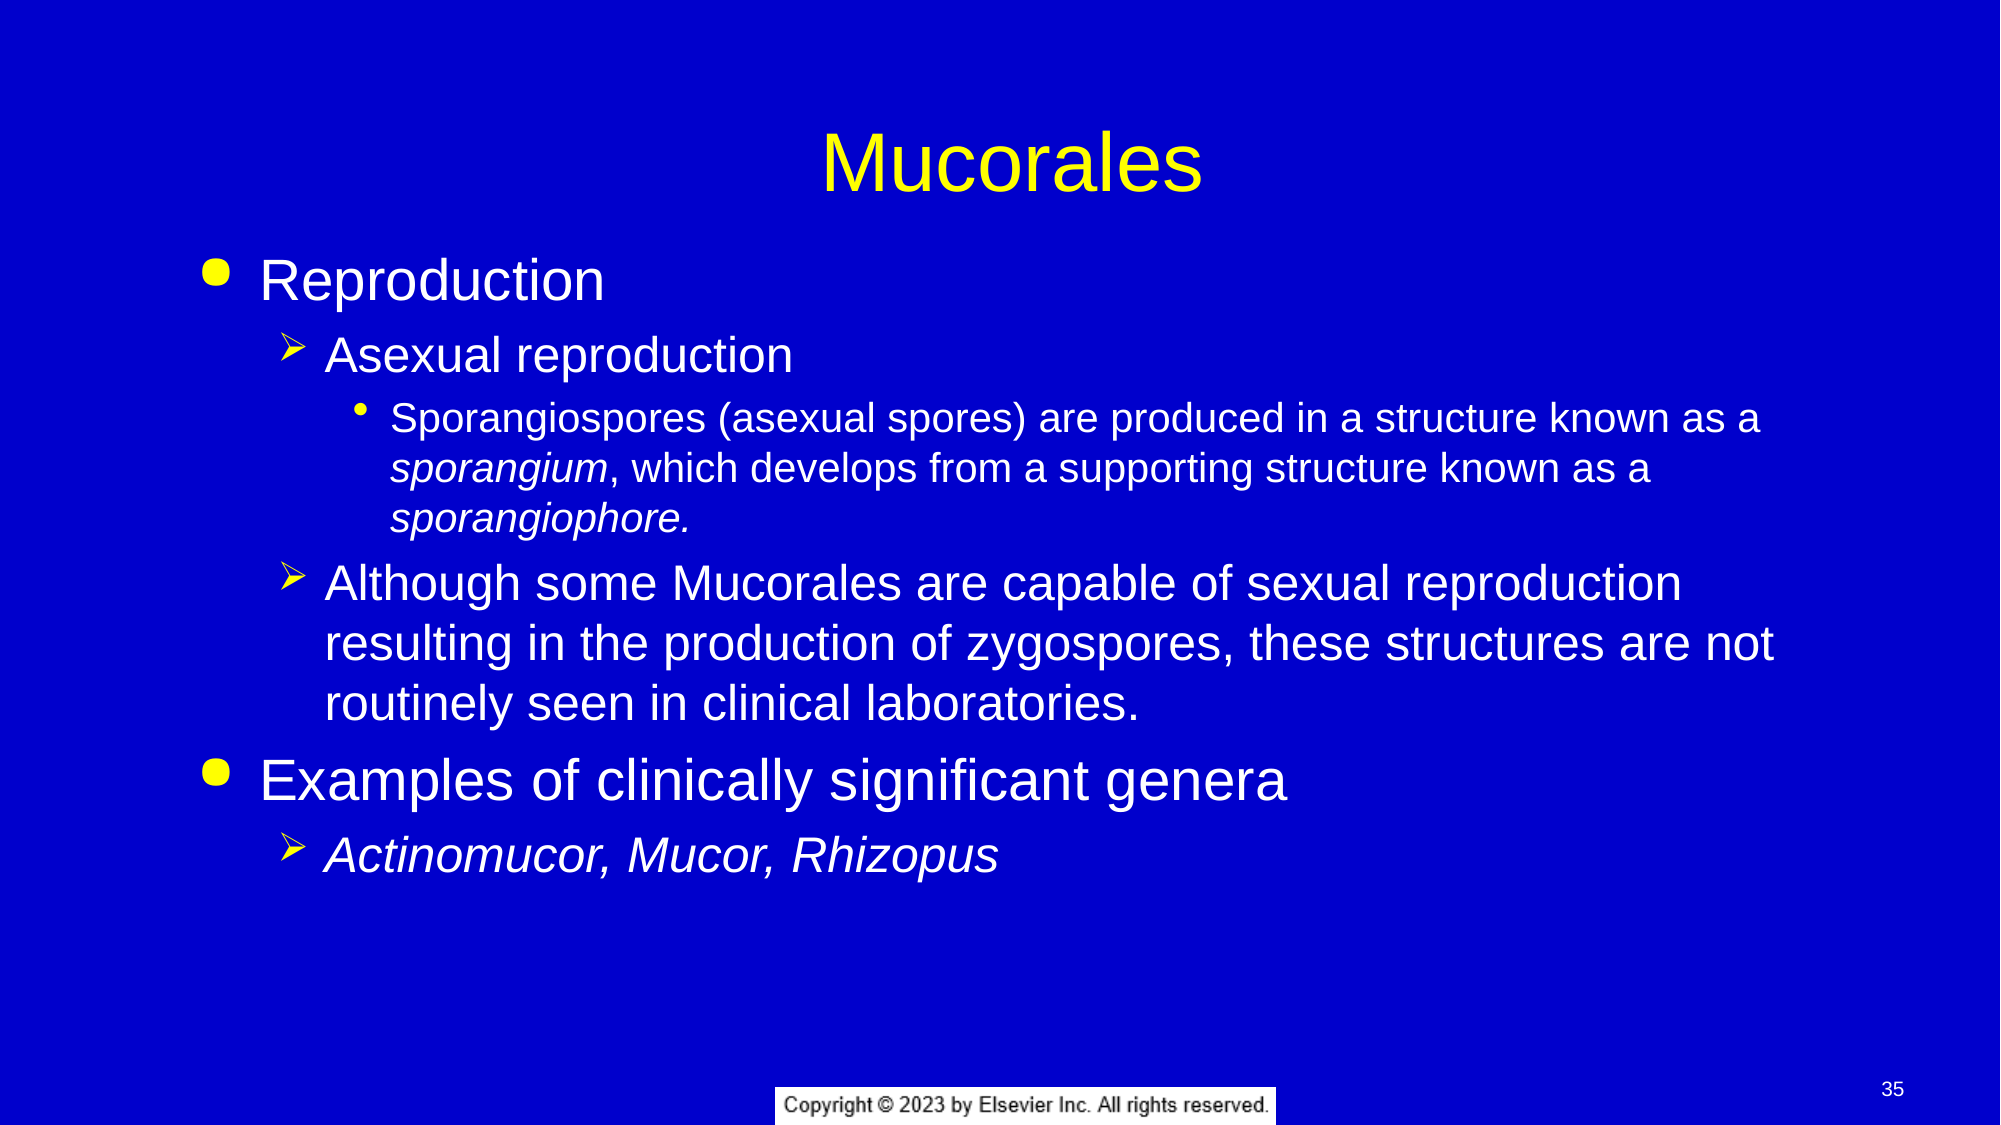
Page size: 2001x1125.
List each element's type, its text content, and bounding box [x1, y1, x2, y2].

list Reproduction Asexual reproduction Sporangiospores (asexual spores) are produced in a structure known as a sporangium, which develops from a supporting structure known as a sporangiophore. Although some Mucorales are capable of sexual reproduction resulting in the production of zygospores, these structures are not routinely seen in clinical laboratories. Examples of clinically significant genera Actinomucor, Mucor, Rhizopus [187, 233, 1838, 926]
title Mucorales [337, 64, 1688, 233]
picture [775, 1087, 1276, 1125]
